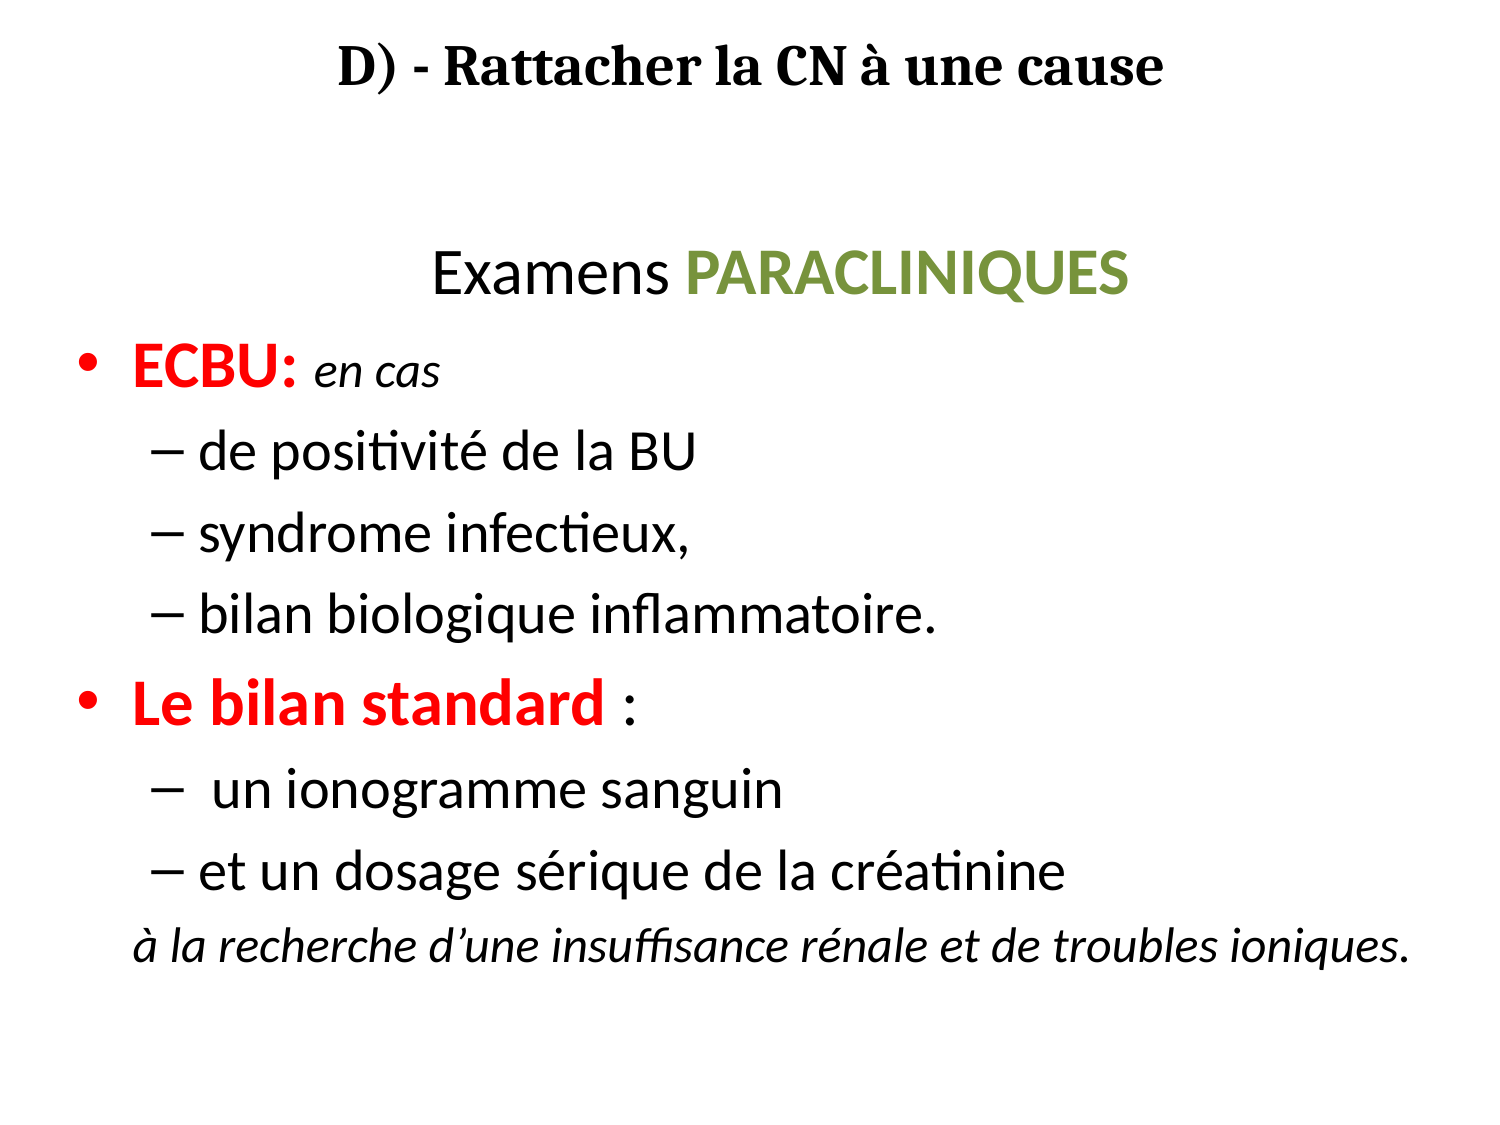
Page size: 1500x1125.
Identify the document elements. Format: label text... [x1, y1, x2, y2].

title D) - Rattacher la CN à une cause [76, 0, 1427, 188]
list Examens PARACLINIQUES ECBU: en cas de positivité de la BU syndrome infectieux, bilan biologique inflammatoire. Le bilan standard : un ionogramme sanguin et un dosage sérique de la créatinine à la recherche d’une insuffisance rénale et de troubles ioniques. [61, 219, 1500, 1010]
